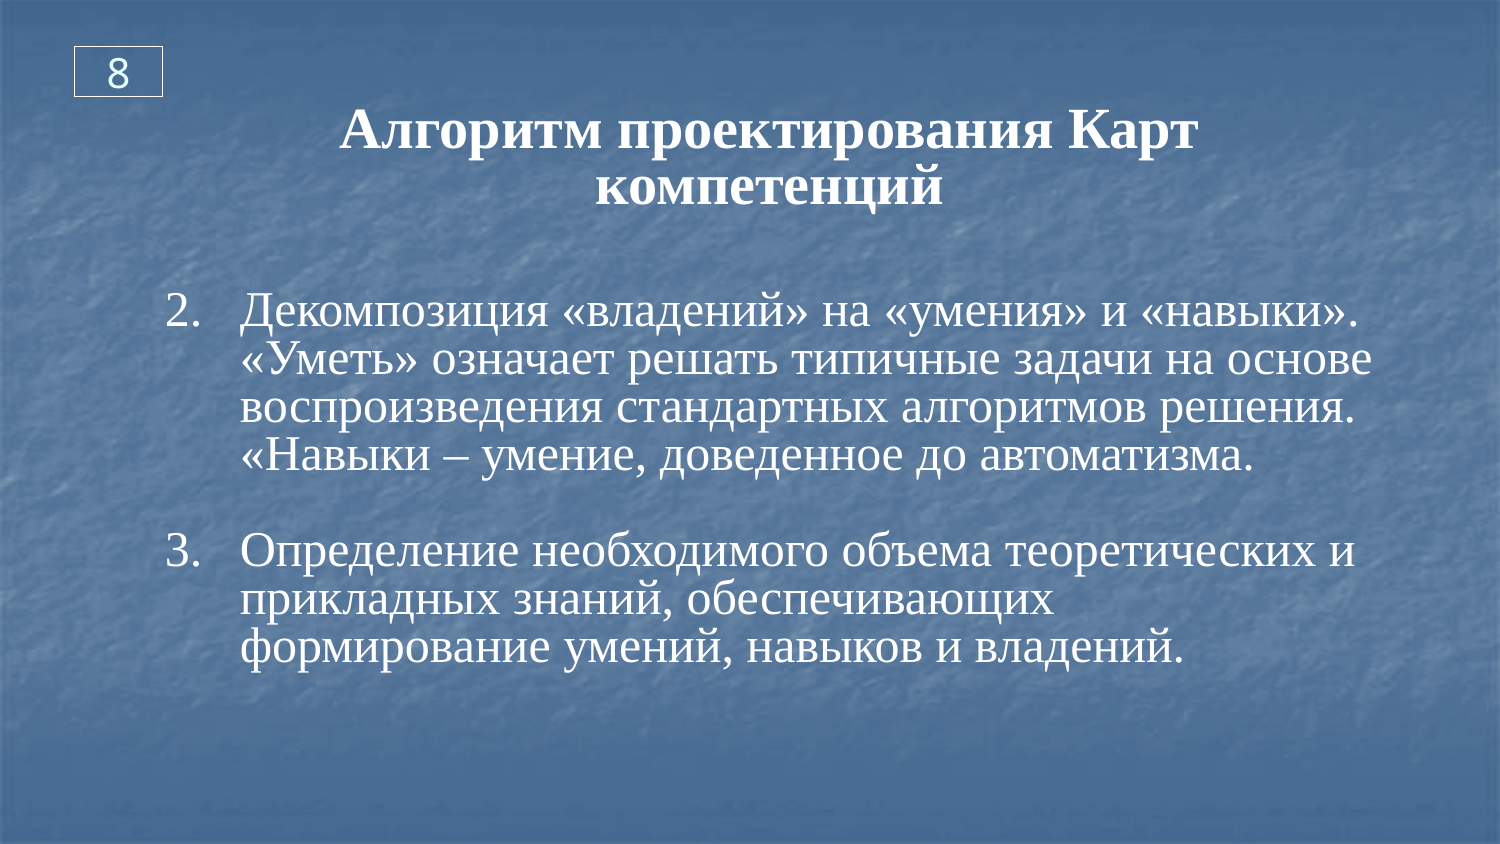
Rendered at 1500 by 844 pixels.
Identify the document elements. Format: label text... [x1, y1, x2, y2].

text_box 8 [74, 46, 163, 97]
text_box Алгоритм проектирования Карт компетенций Декомпозиция «владений» на «умения» и «навыки». «Уметь» означает решать типичные задачи на основе воспроизведения стандартных алгоритмов решения. «Навыки – умение, доведенное до автоматизма. Определение необходимого объема теоретических и прикладных знаний, обеспечивающих формирование умений, навыков и владений. [150, 96, 1390, 680]
